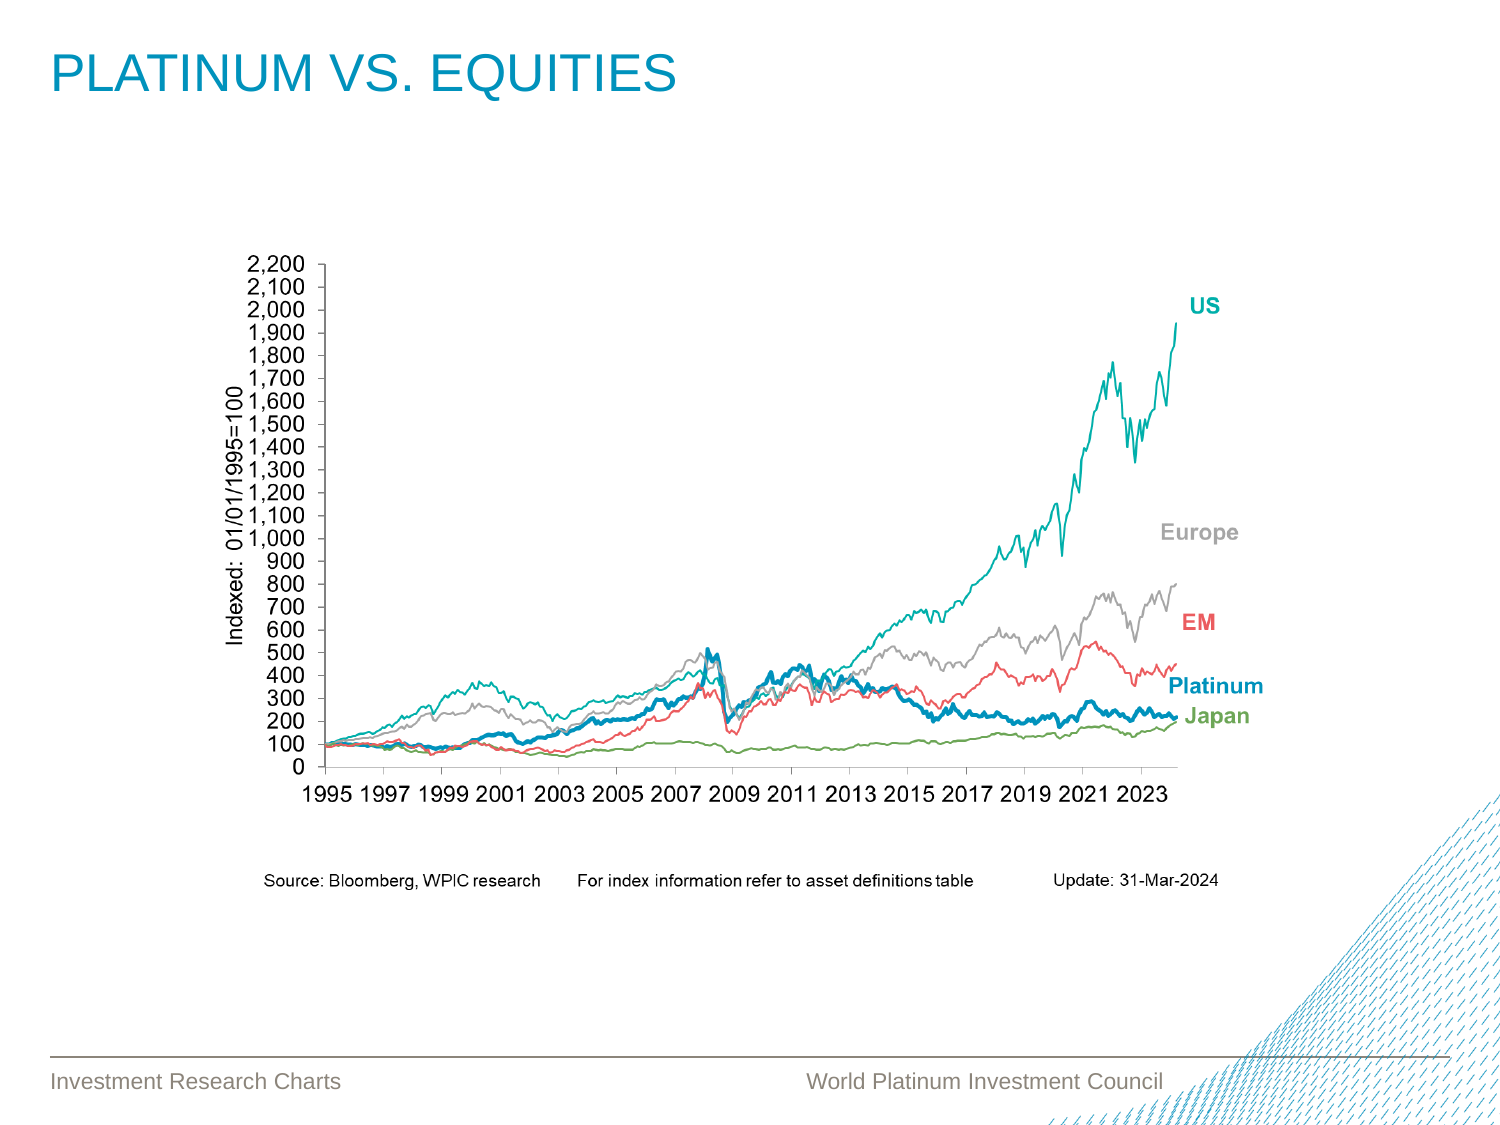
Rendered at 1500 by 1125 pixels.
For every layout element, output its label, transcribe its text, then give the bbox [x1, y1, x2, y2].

picture [218, 215, 1500, 1125]
title Platinum vs. equities [50, 38, 1211, 202]
footer Investment Research Charts [50, 1066, 372, 1106]
